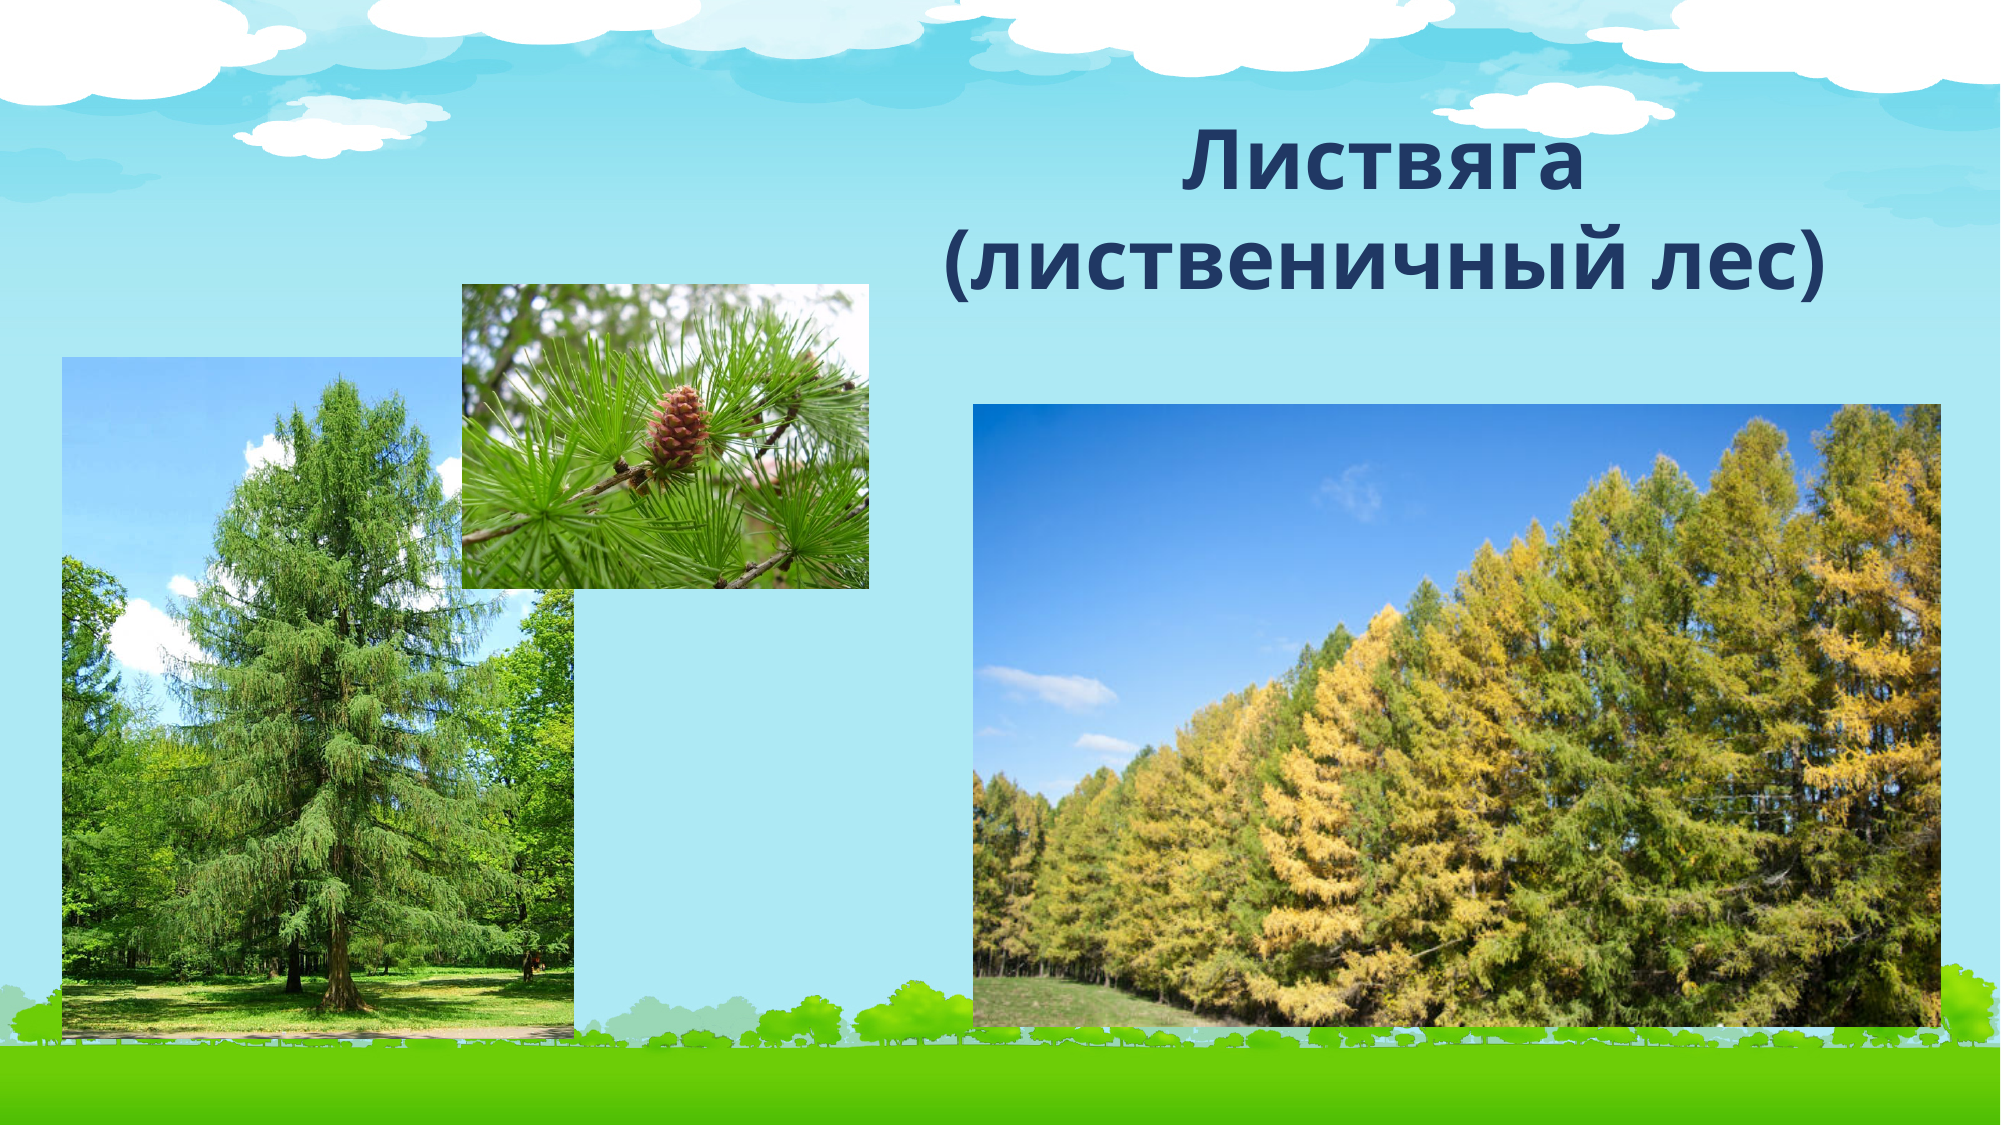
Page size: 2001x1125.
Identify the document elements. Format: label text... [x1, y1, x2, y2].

text_box Листвяга (лиственичный лес) [868, 98, 1902, 314]
picture [0, 0, 2001, 1125]
